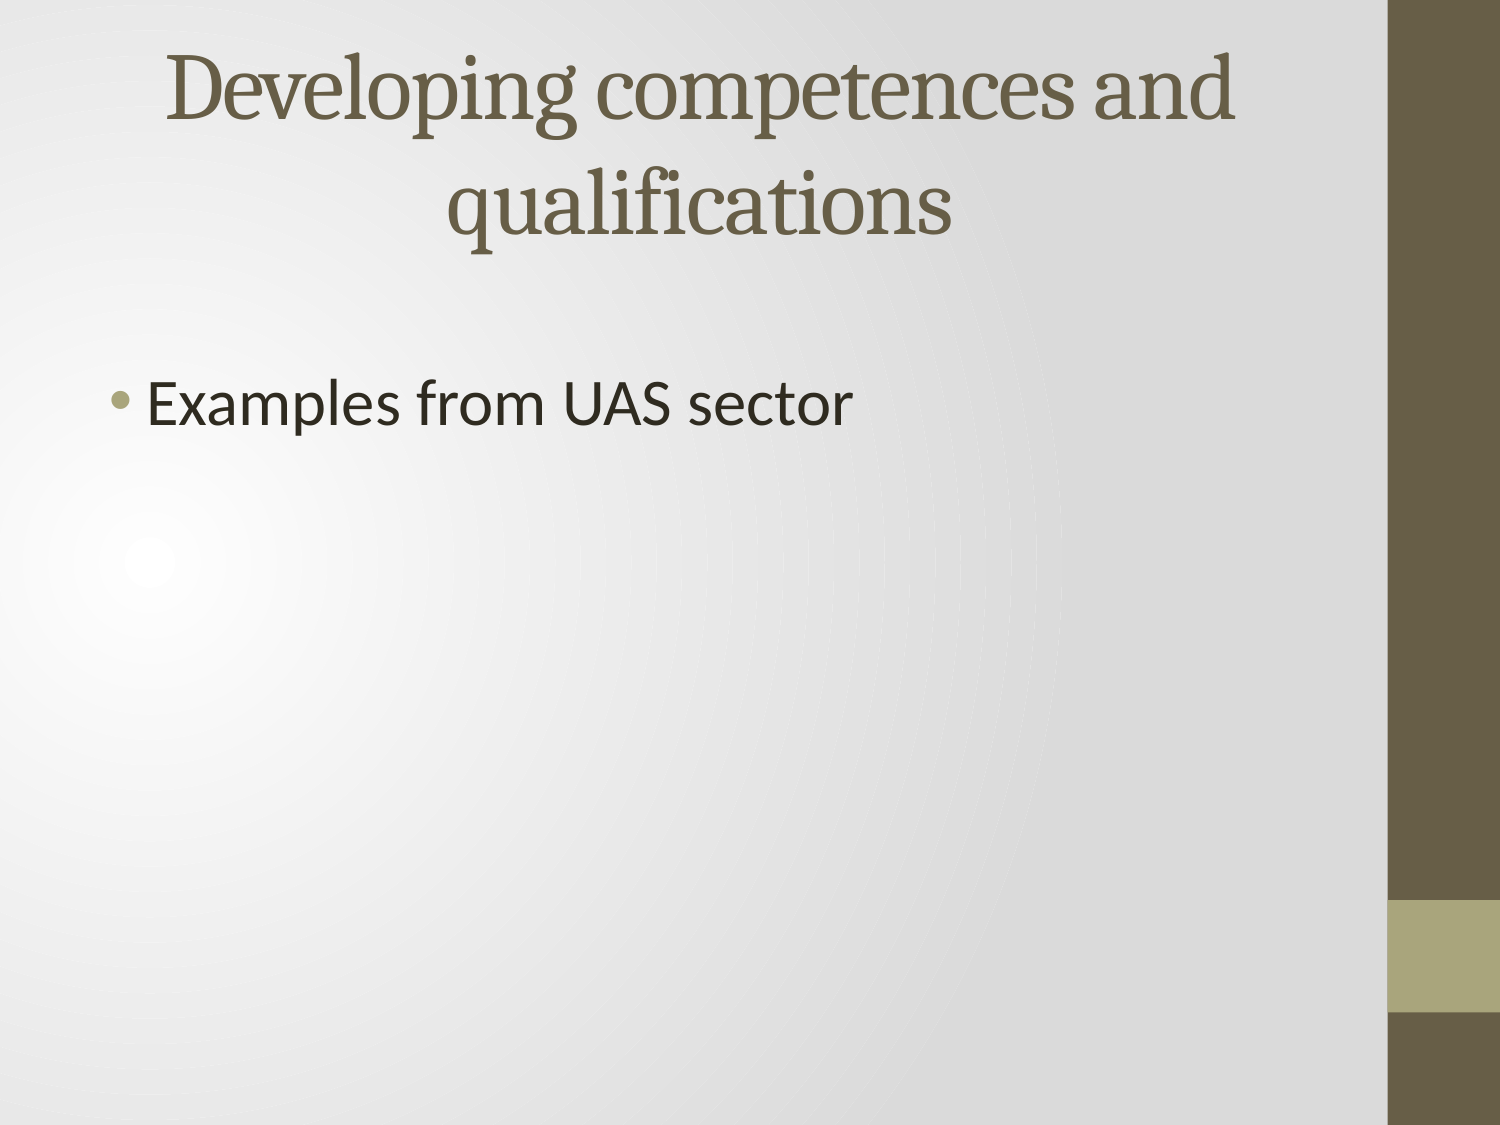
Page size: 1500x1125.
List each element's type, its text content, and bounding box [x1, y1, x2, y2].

list Examples from UAS sector [75, 351, 1325, 1050]
title Developing competences and qualifications [75, 45, 1325, 233]
